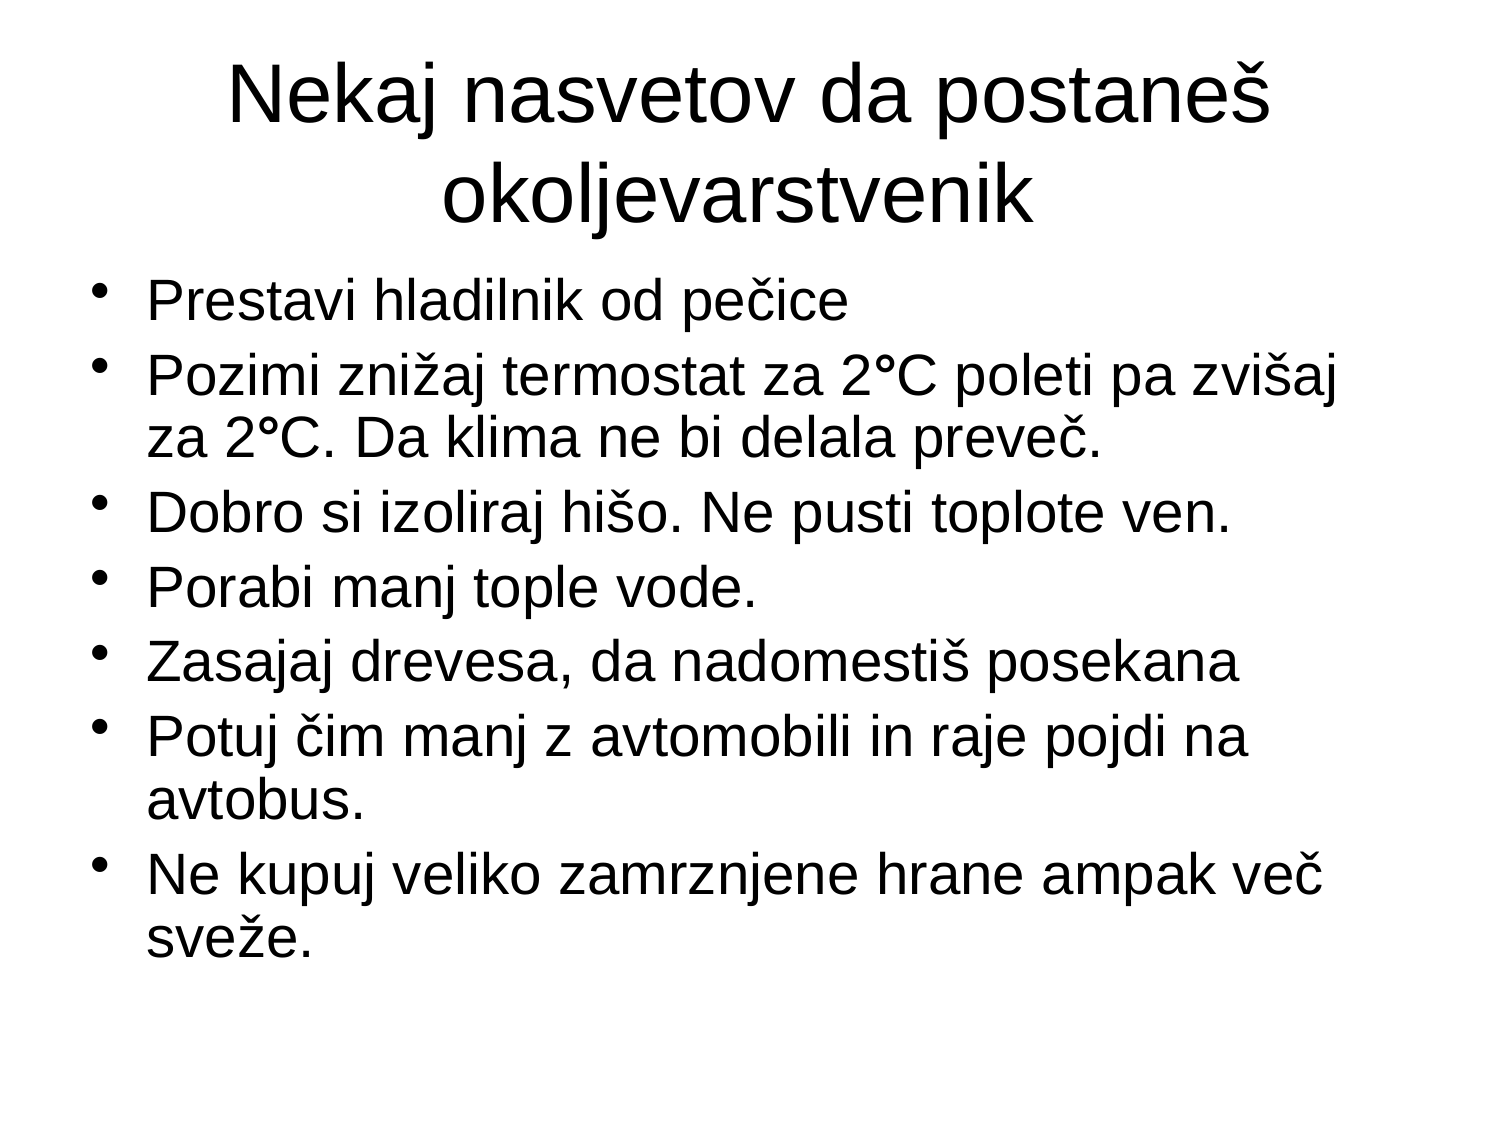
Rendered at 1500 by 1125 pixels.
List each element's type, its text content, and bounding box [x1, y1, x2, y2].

title Nekaj nasvetov da postaneš okoljevarstvenik [75, 45, 1425, 233]
list Prestavi hladilnik od pečice Pozimi znižaj termostat za 2°C poleti pa zvišaj za 2°C. Da klima ne bi delala preveč. Dobro si izoliraj hišo. Ne pusti toplote ven. Porabi manj tople vode. Zasajaj drevesa, da nadomestiš posekana Potuj čim manj z avtomobili in raje pojdi na avtobus. Ne kupuj veliko zamrznjene hrane ampak več sveže. [75, 262, 1425, 1005]
